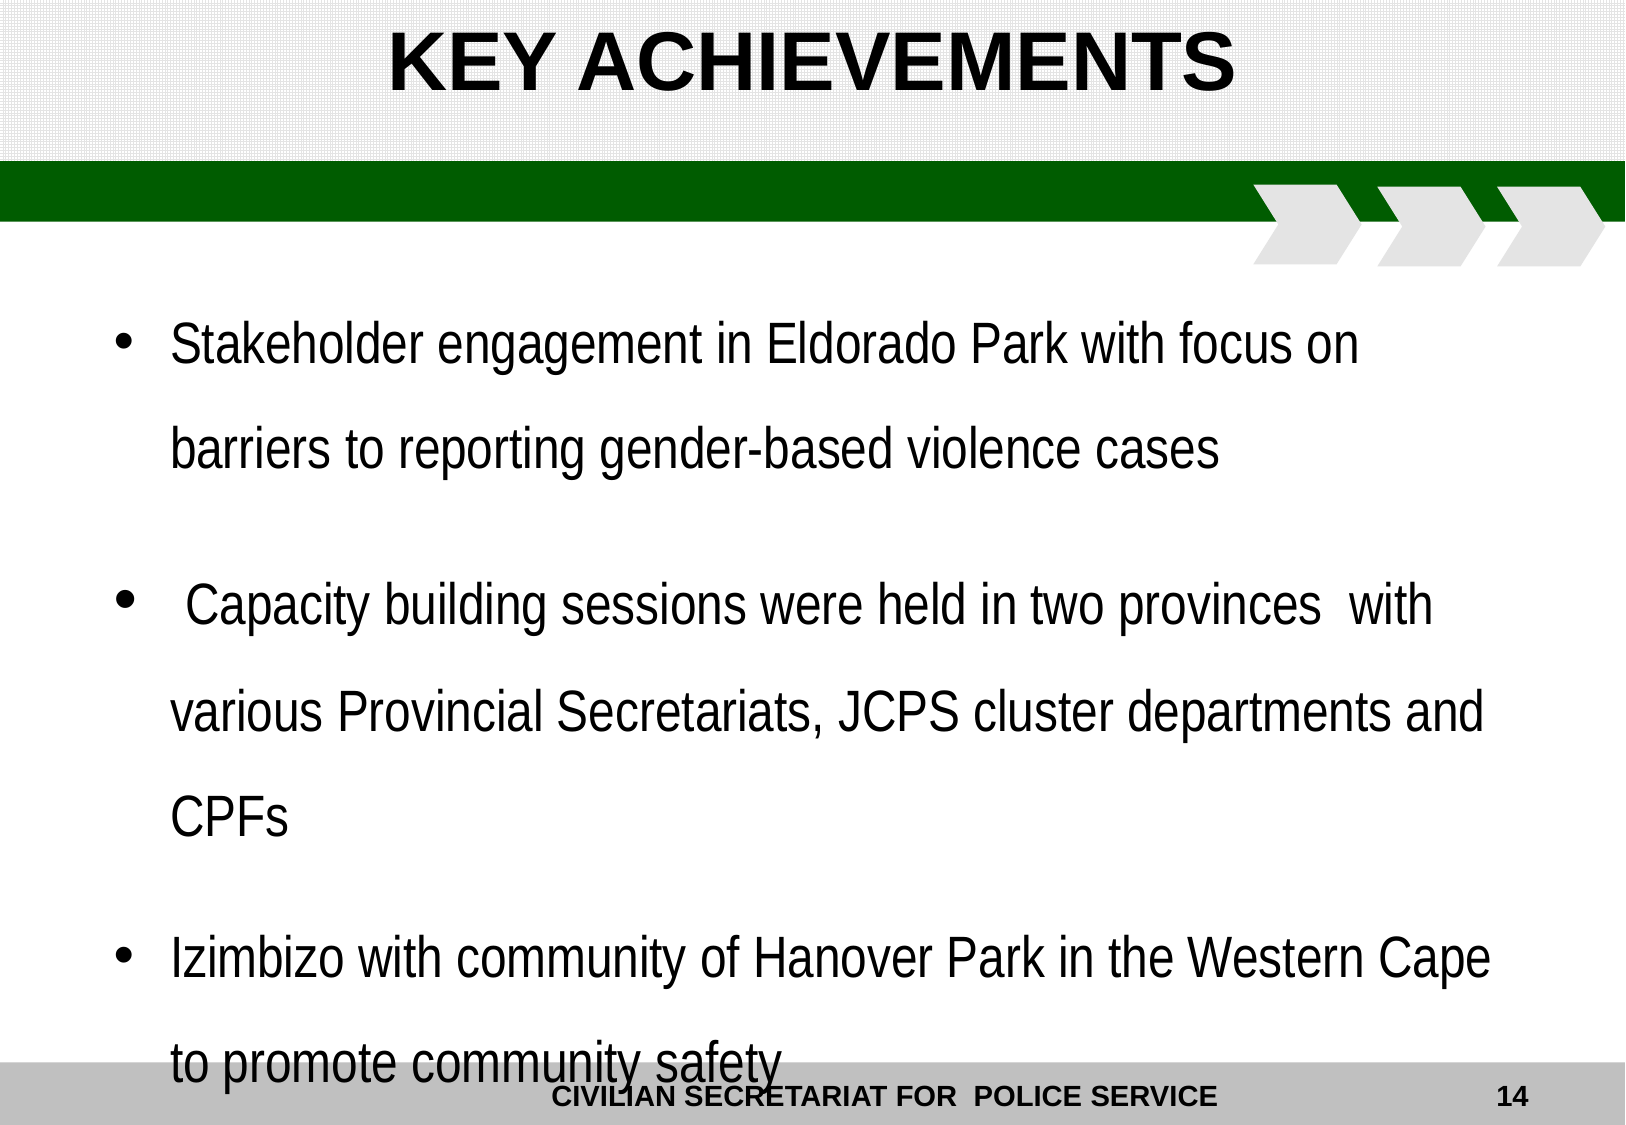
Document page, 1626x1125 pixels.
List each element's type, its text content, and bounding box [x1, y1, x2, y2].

title KEY ACHIEVEMENTS [81, 0, 1544, 161]
list Stakeholder engagement in Eldorado Park with focus on barriers to reporting gender-based violence cases Capacity building sessions were held in two provinces with various Provincial Secretariats, JCPS cluster departments and CPFs Izimbizo with community of Hanover Park in the Western Cape to promote community safety [81, 262, 1544, 1005]
slide_number 14 [1164, 1069, 1544, 1125]
